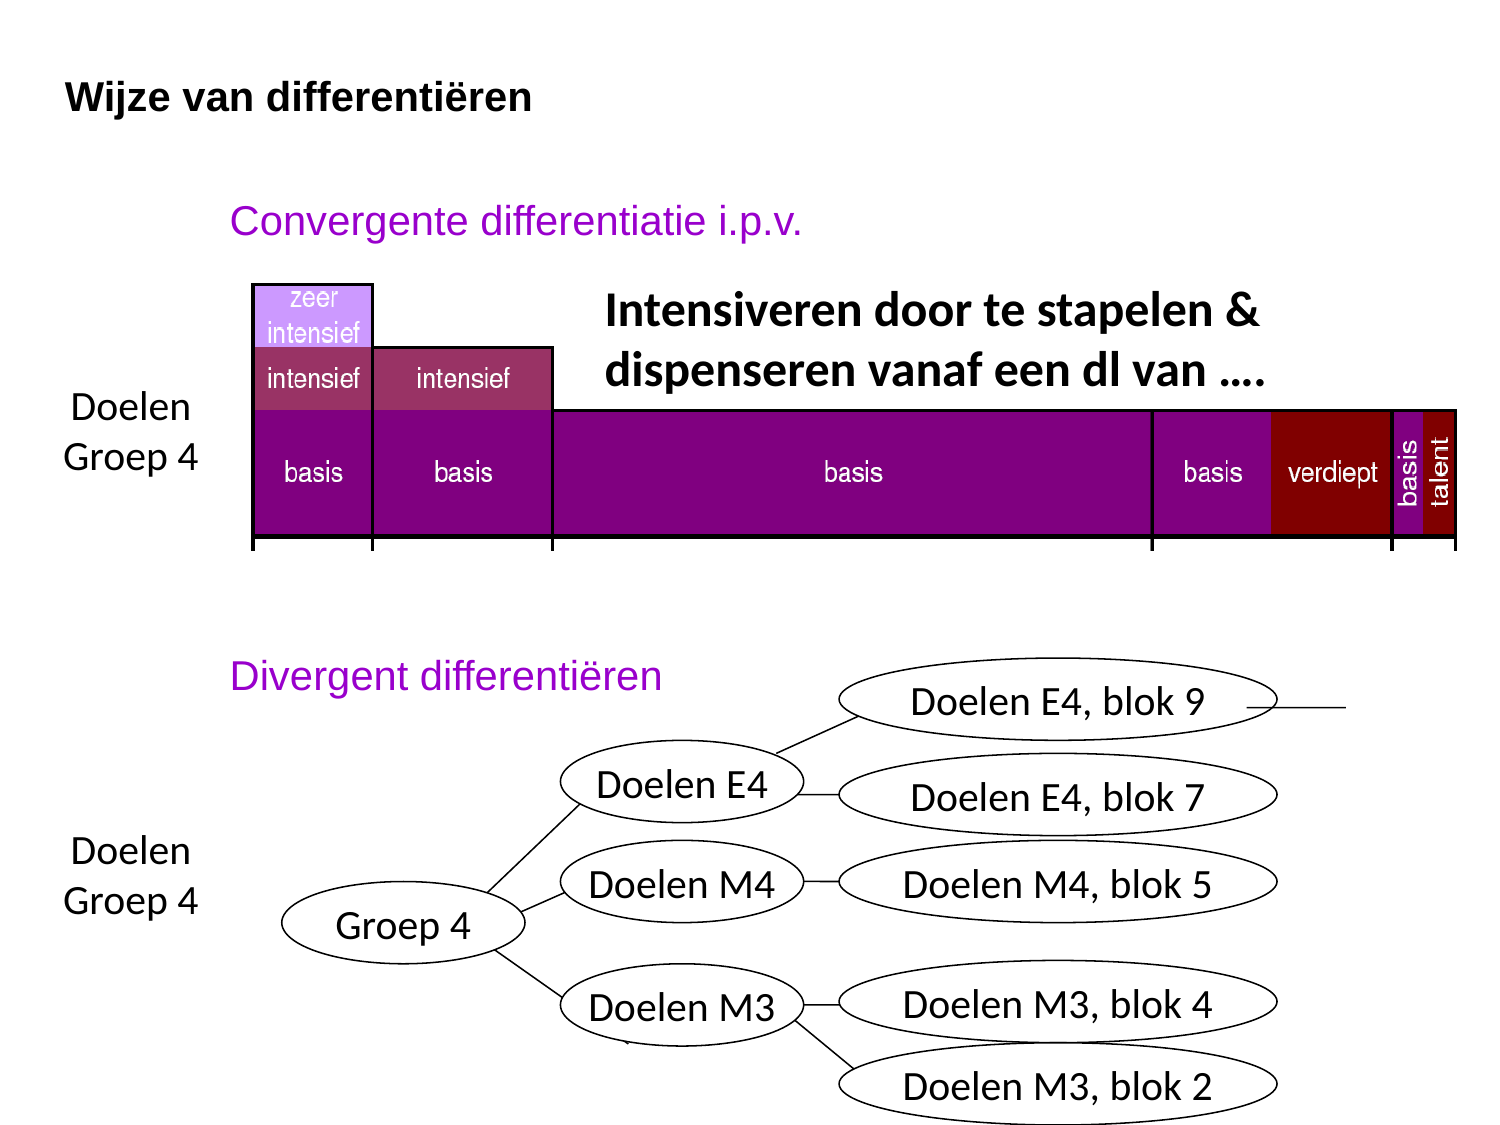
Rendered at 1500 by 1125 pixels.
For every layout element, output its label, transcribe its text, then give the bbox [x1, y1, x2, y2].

text_box Doelen M4 [560, 840, 804, 923]
text_box Doelen M3, blok 4 [839, 960, 1278, 1043]
text_box Doelen M3, blok 2 [839, 1042, 1278, 1125]
text_box Doelen E4 [560, 740, 804, 823]
text_box Groep 4 [281, 881, 526, 964]
text_box Doelen E4, blok 7 [839, 753, 1278, 836]
list Convergente differentiatie i.p.v. Divergent differentiëren [214, 186, 1425, 1005]
picture [239, 268, 1472, 551]
text_box Doelen Groep 4 [63, 378, 199, 479]
text_box Doelen Groep 4 [63, 822, 199, 923]
text_box Doelen E4, blok 9 [839, 658, 1278, 741]
text_box Doelen M4, blok 5 [839, 840, 1278, 923]
title Wijze van differentiëren [50, 62, 1325, 125]
text_box Doelen M3 [560, 963, 804, 1047]
